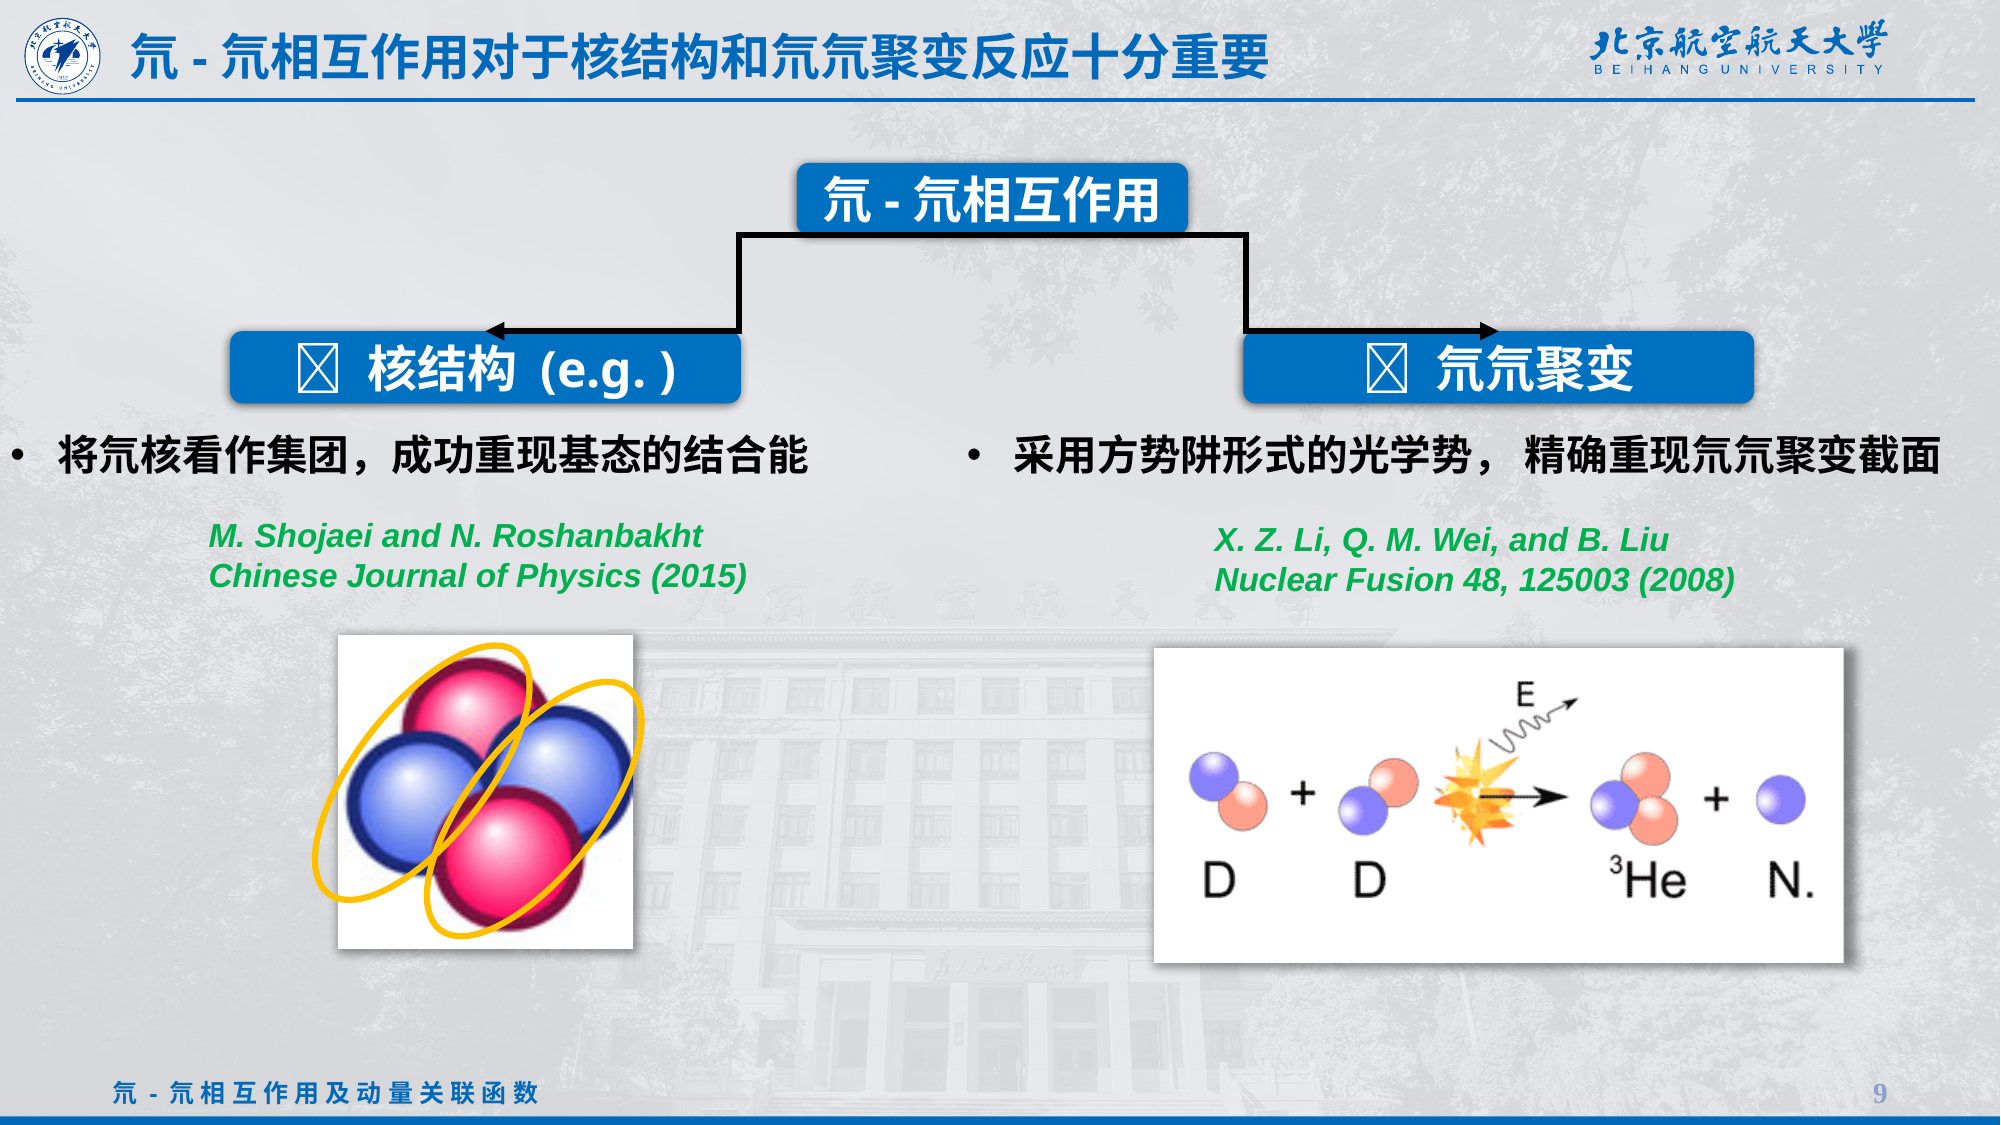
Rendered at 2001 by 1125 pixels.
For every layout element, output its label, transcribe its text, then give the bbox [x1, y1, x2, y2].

picture [1154, 648, 1844, 963]
slide_number 9 [1437, 1080, 1888, 1105]
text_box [338, 619, 633, 963]
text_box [0, 162, 1994, 607]
text_box 氘-氘相互作用对于核结构和氘氘聚变反应十分重要 [114, 17, 1599, 93]
